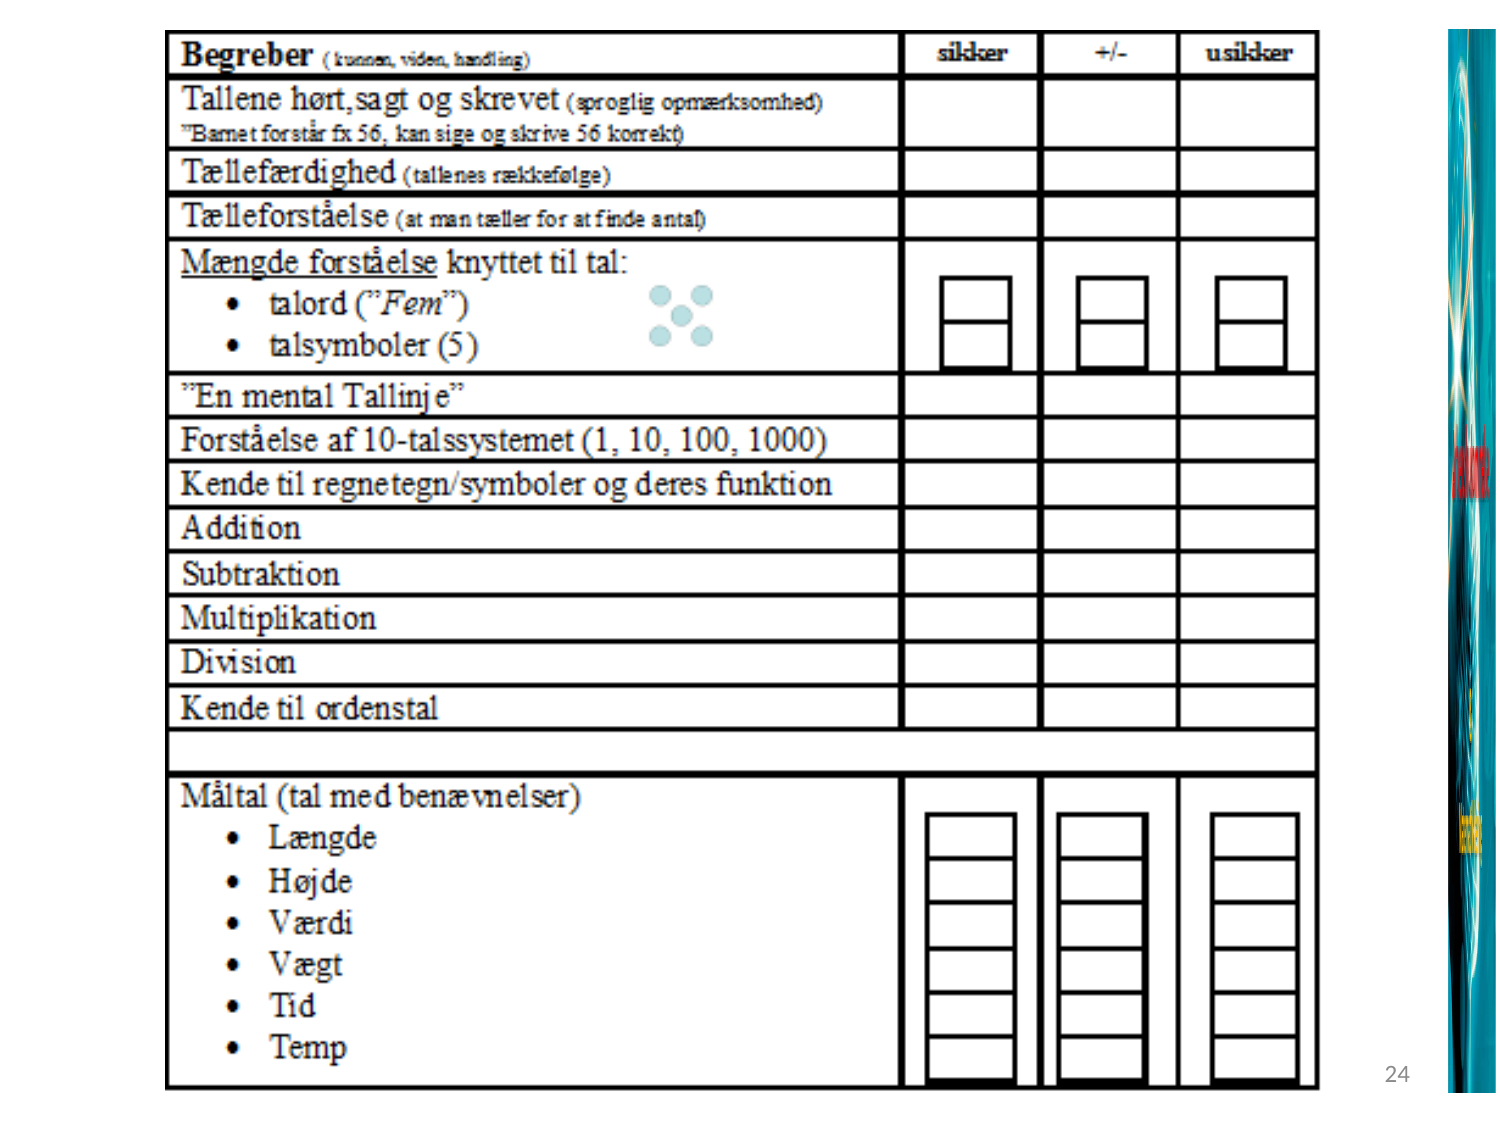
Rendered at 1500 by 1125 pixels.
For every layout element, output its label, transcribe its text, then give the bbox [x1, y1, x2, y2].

picture [164, 30, 1370, 1125]
picture [1440, 28, 1500, 1093]
slide_number 24 [1373, 1042, 1425, 1103]
